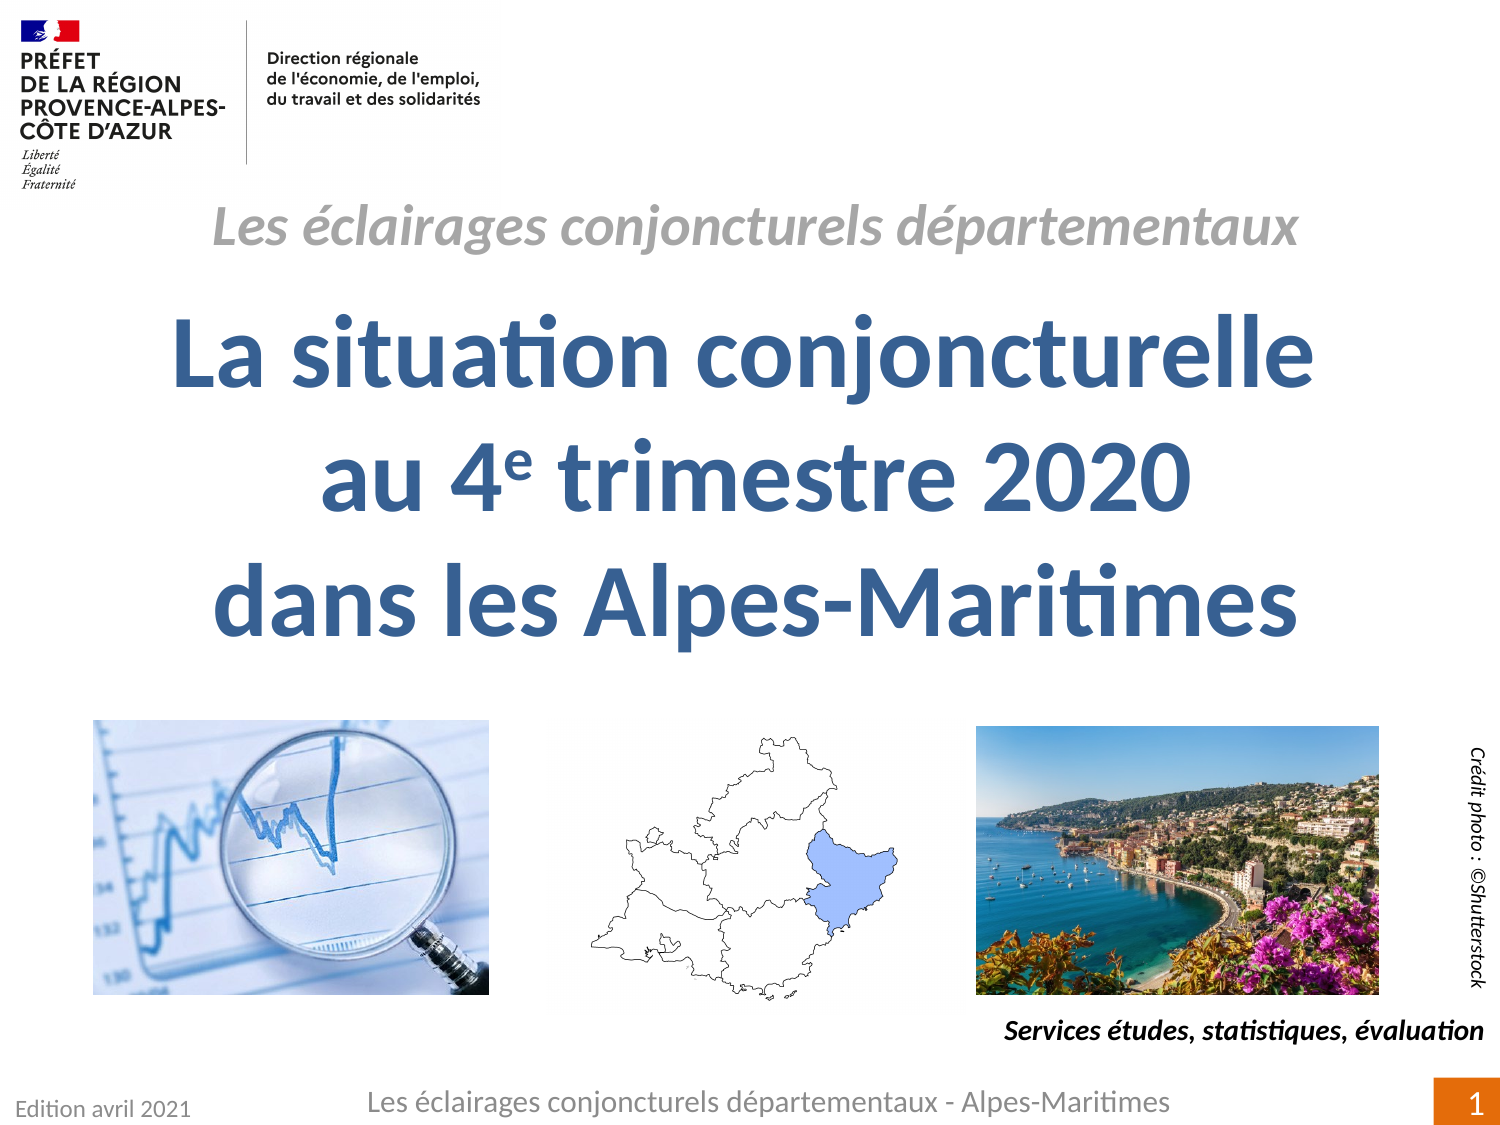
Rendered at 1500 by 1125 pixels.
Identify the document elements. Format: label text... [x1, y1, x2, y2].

picture [976, 726, 1380, 995]
text_box Crédit photo : ©Shutterstock [1459, 729, 1500, 1004]
slide_number Edition avril 2021 [0, 1077, 350, 1125]
text_box La situation conjoncturelle au 4e trimestre 2020 dans les Alpes-Maritimes [156, 302, 1357, 1071]
text_box Services études, statistiques, évaluation [1357, 1003, 1500, 1054]
picture [0, 0, 502, 210]
footer Les éclairages conjoncturels départementaux - Alpes-Maritimes [324, 1071, 1214, 1125]
text_box Les éclairages conjoncturels départementaux [6, 179, 1500, 302]
picture [546, 717, 966, 1015]
slide_number 1 [1433, 1077, 1500, 1125]
picture [92, 720, 489, 995]
